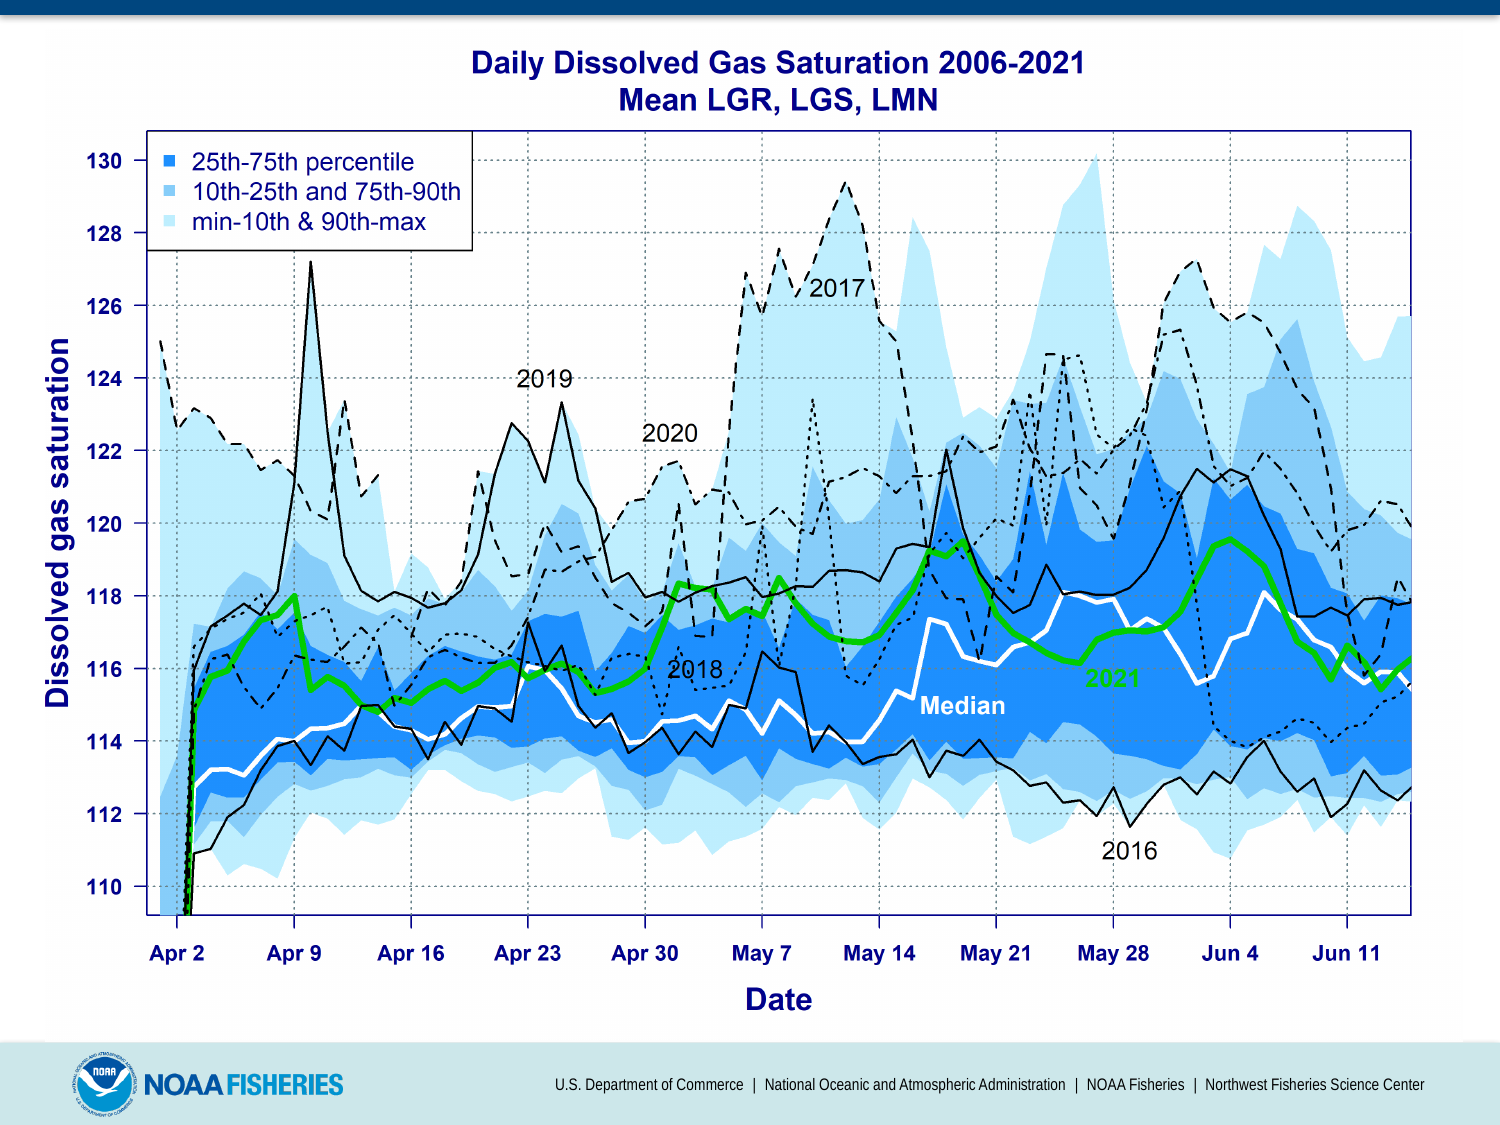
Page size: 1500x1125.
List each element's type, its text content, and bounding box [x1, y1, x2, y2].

picture [335, 1078, 343, 1085]
slide_number U.S. Department of Commerce | National Oceanic and Atmospheric Administration | NOAA Fisheries | Northwest Fisheries Science Center [375, 1051, 1425, 1125]
picture [72, 1052, 343, 1117]
picture [44, 29, 1463, 1043]
